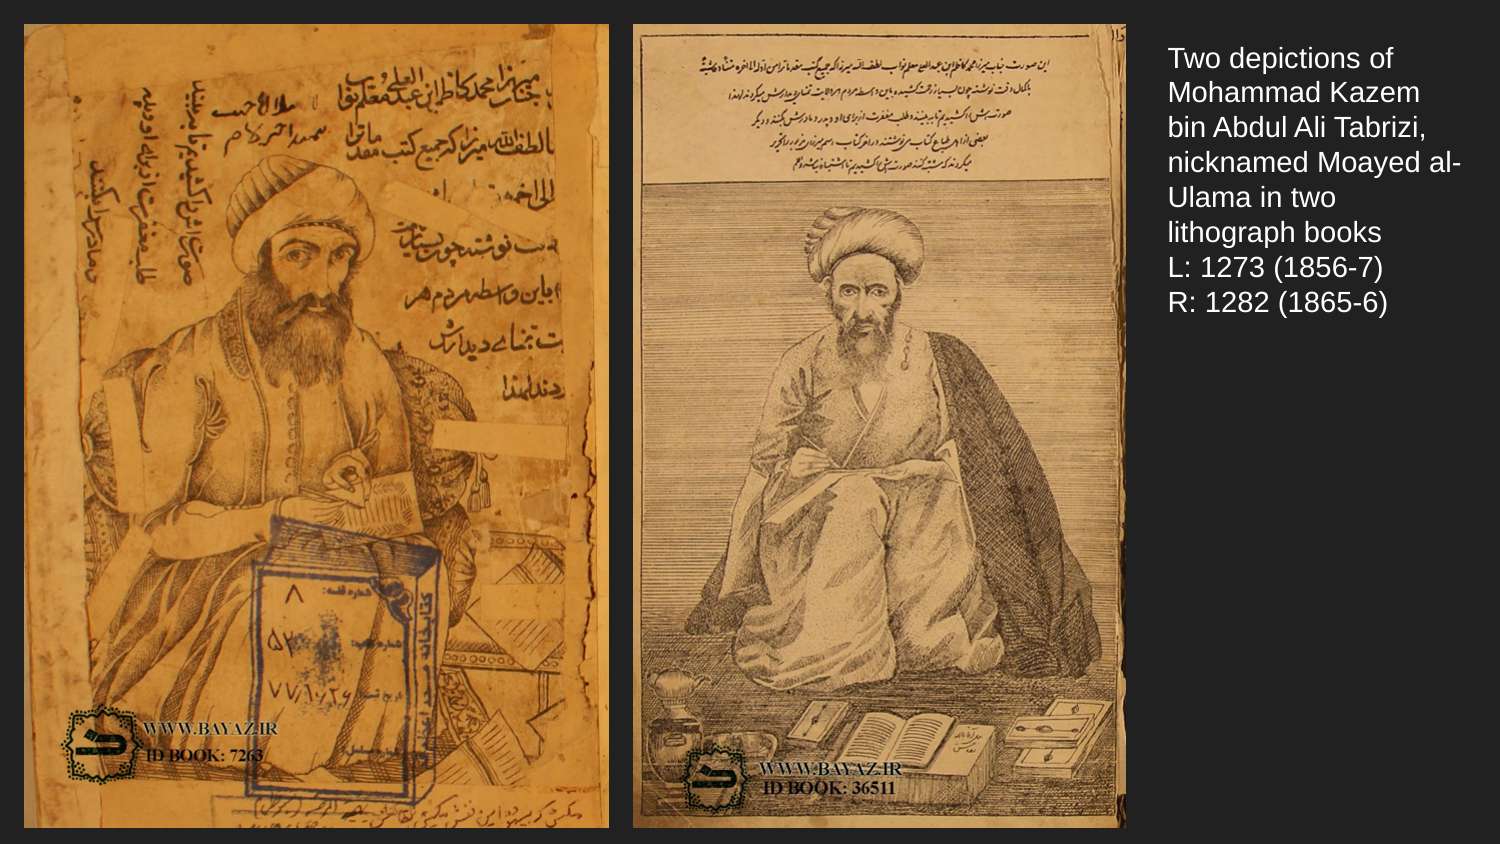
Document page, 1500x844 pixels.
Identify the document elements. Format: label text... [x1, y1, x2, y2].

picture [24, 24, 609, 829]
text_box Two depictions of Mohammad Kazem bin Abdul Ali Tabrizi, nicknamed Moayed al-Ulama in two lithograph books L: 1273 (1856-7) R: 1282 (1865-6) [1152, 23, 1479, 334]
picture [633, 24, 1126, 829]
